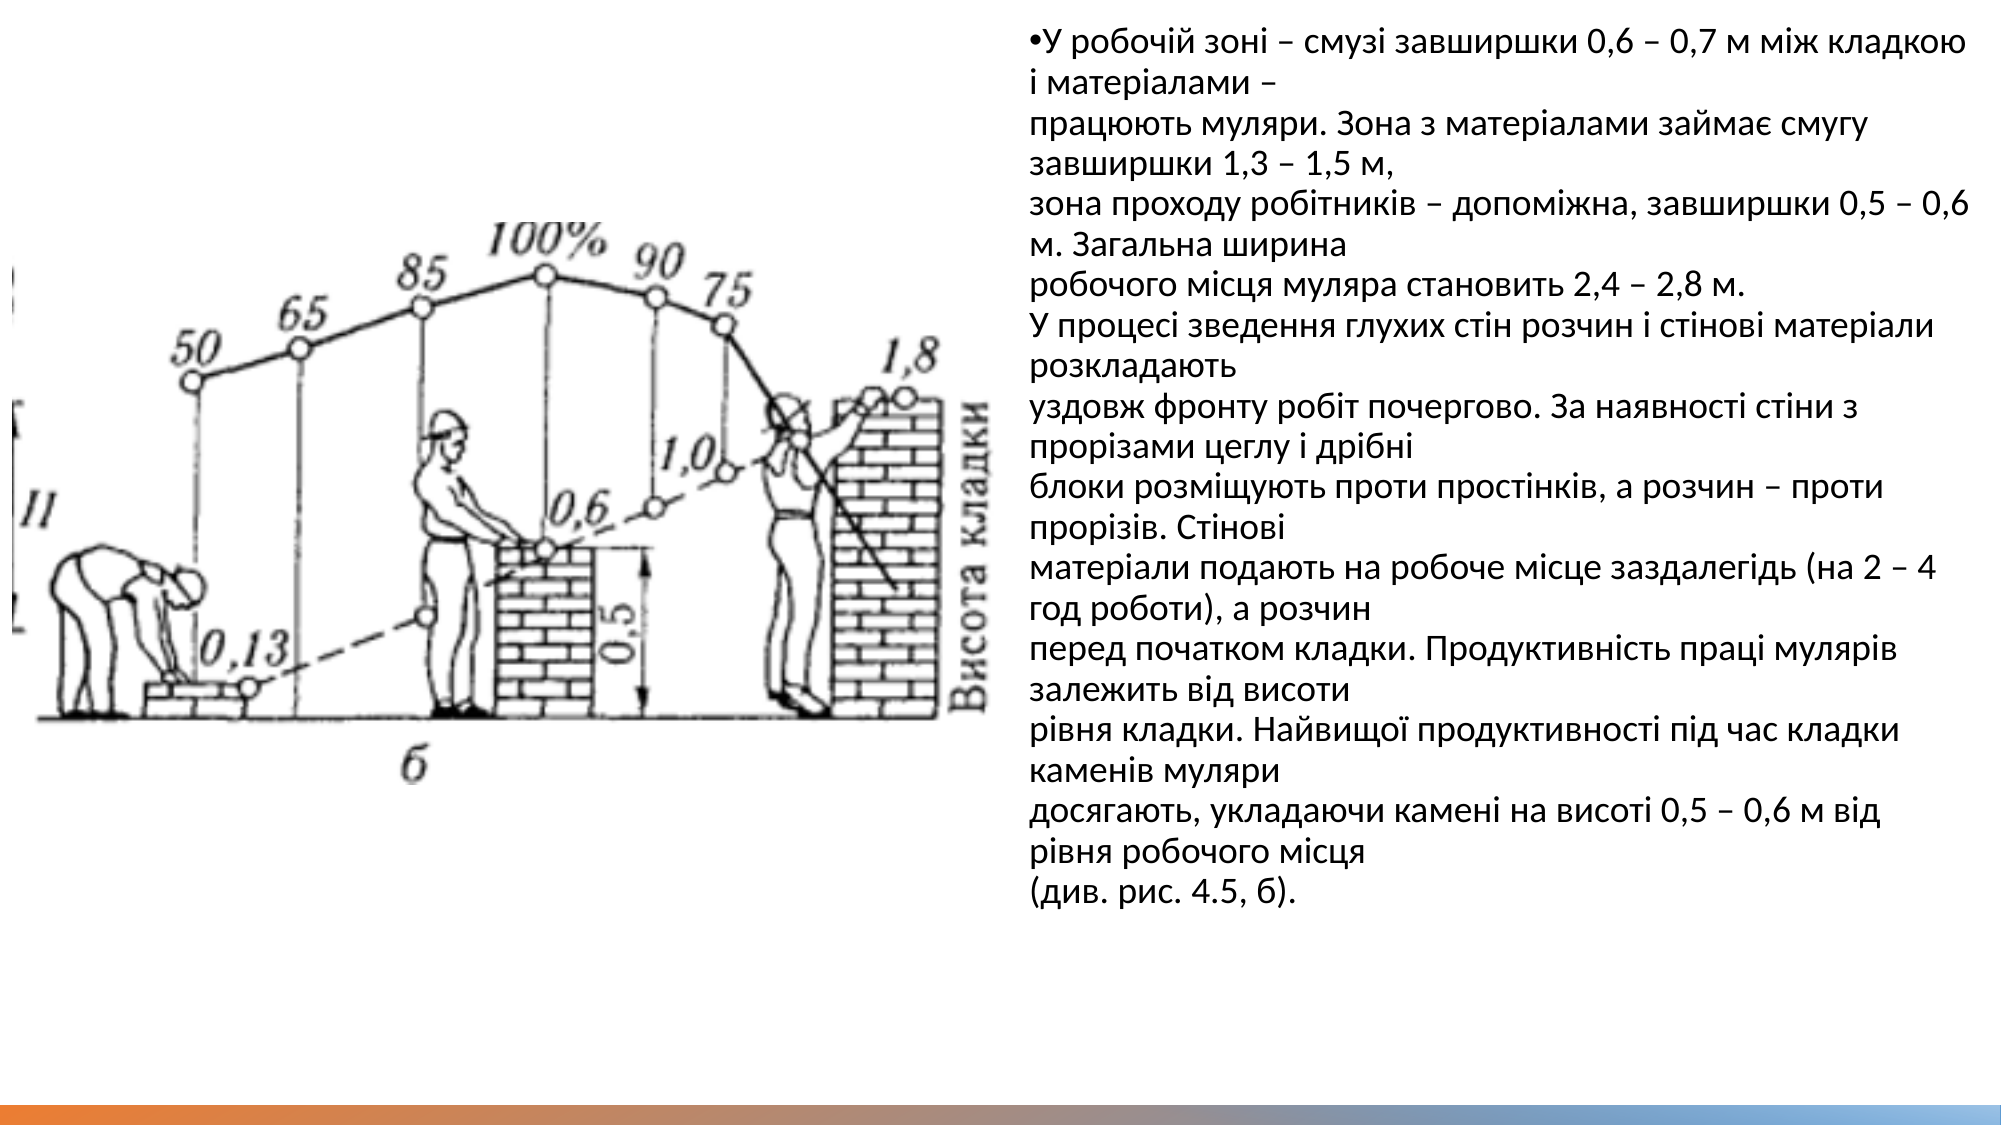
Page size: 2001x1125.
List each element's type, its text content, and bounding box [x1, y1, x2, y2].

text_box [0, 1105, 2000, 1125]
text_box У робочій зоні – смузі завширшки 0,6 – 0,7 м між кладкою і матеріалами – працюють муляри. Зона з матеріалами займає смугу завширшки 1,3 – 1,5 м, зона проходу робітників – допоміжна, завширшки 0,5 – 0,6 м. Загальна ширина робочого місця муляра становить 2,4 – 2,8 м. У процесі зведення глухих стін розчин і стінові матеріали розкладають уздовж фронту робіт почергово. За наявності стіни з прорізами цеглу і дрібні блоки розміщують проти простінків, а розчин – проти прорізів. Стінові матеріали подають на робоче місце заздалегідь (на 2 – 4 год роботи), а розчин перед початком кладки. Продуктивність праці мулярів залежить від висоти рівня кладки. Найвищої продуктивності під час кладки каменів муляри досягають, укладаючи камені на висоті 0,5 – 0,6 м від рівня робочого місця (див. рис. 4.5, б). [1014, 14, 1988, 580]
picture [12, 222, 1071, 785]
